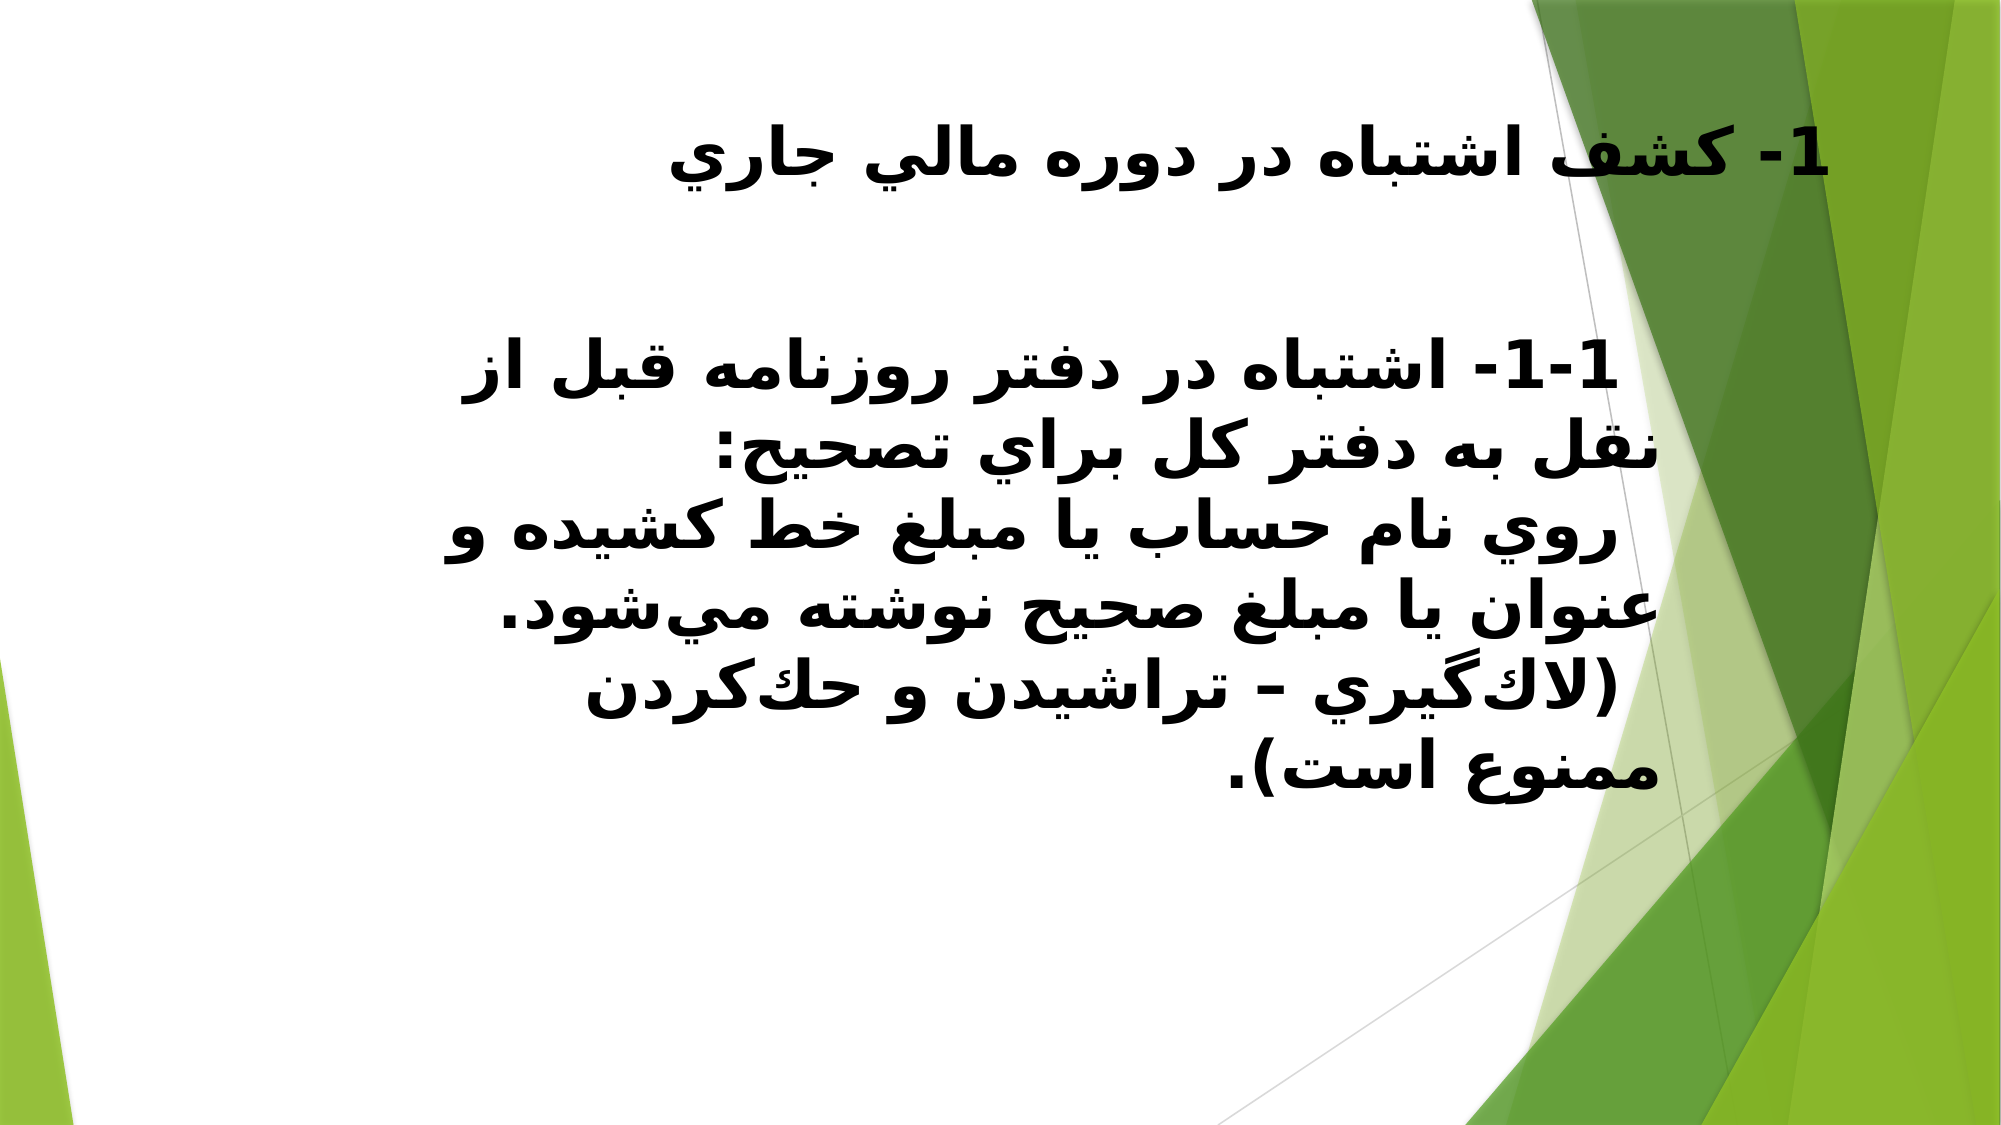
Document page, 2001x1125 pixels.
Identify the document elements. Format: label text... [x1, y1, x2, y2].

text_box 1-1- اشتباه در دفتر روزنامه قبل از نقل به دفتر كل براي تصحيح: روي نام حساب يا مبلغ خط كشيده و عنوان يا مبلغ صحيح نوشته مي‌شود. (لاك‌‌گيري – تراشيدن و حك‌كردن ممنوع است). [373, 321, 1664, 802]
text_box 1- كشف اشتباه در دوره مالي جاري [652, 101, 1848, 197]
